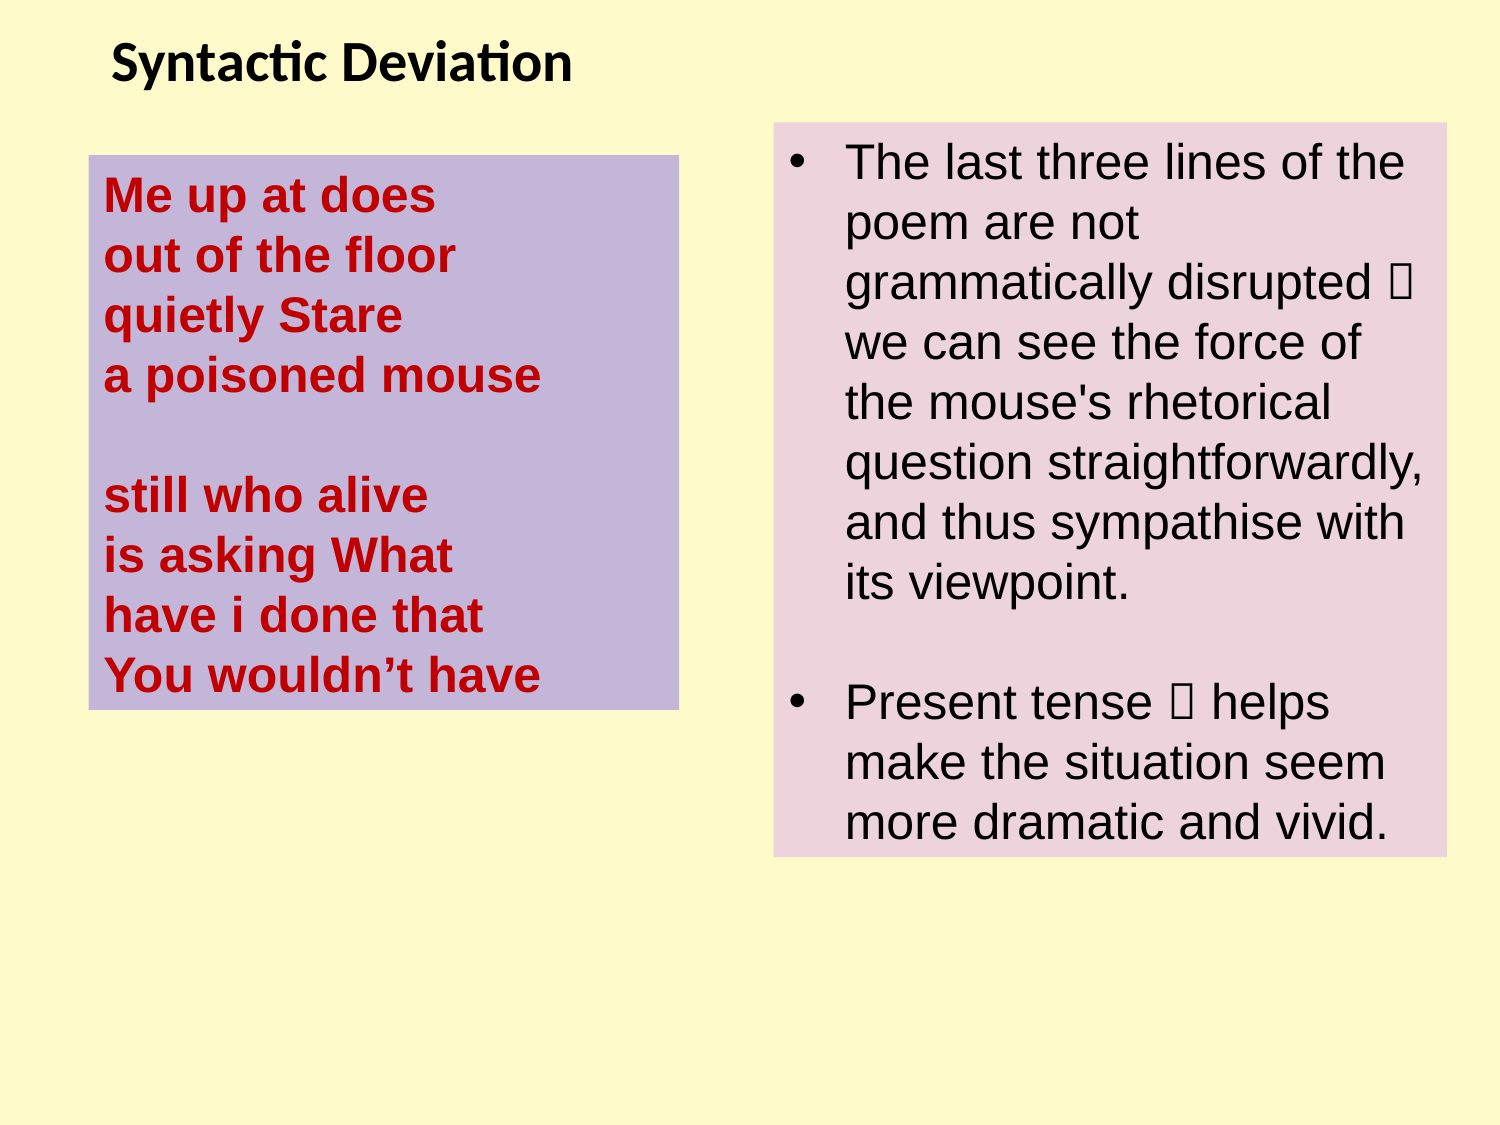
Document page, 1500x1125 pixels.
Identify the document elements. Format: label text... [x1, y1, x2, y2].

text_box The last three lines of the poem are not grammatically disrupted  we can see the force of the mouse's rhetorical question straightforwardly, and thus sympathise with its viewpoint. Present tense  helps make the situation seem more dramatic and vivid. [773, 122, 1447, 858]
list Syntactic Deviation [96, 15, 1448, 123]
text_box Me up at does out of the floor quietly Stare a poisoned mouse still who alive is asking What have i done that You wouldn’t have [88, 155, 680, 710]
